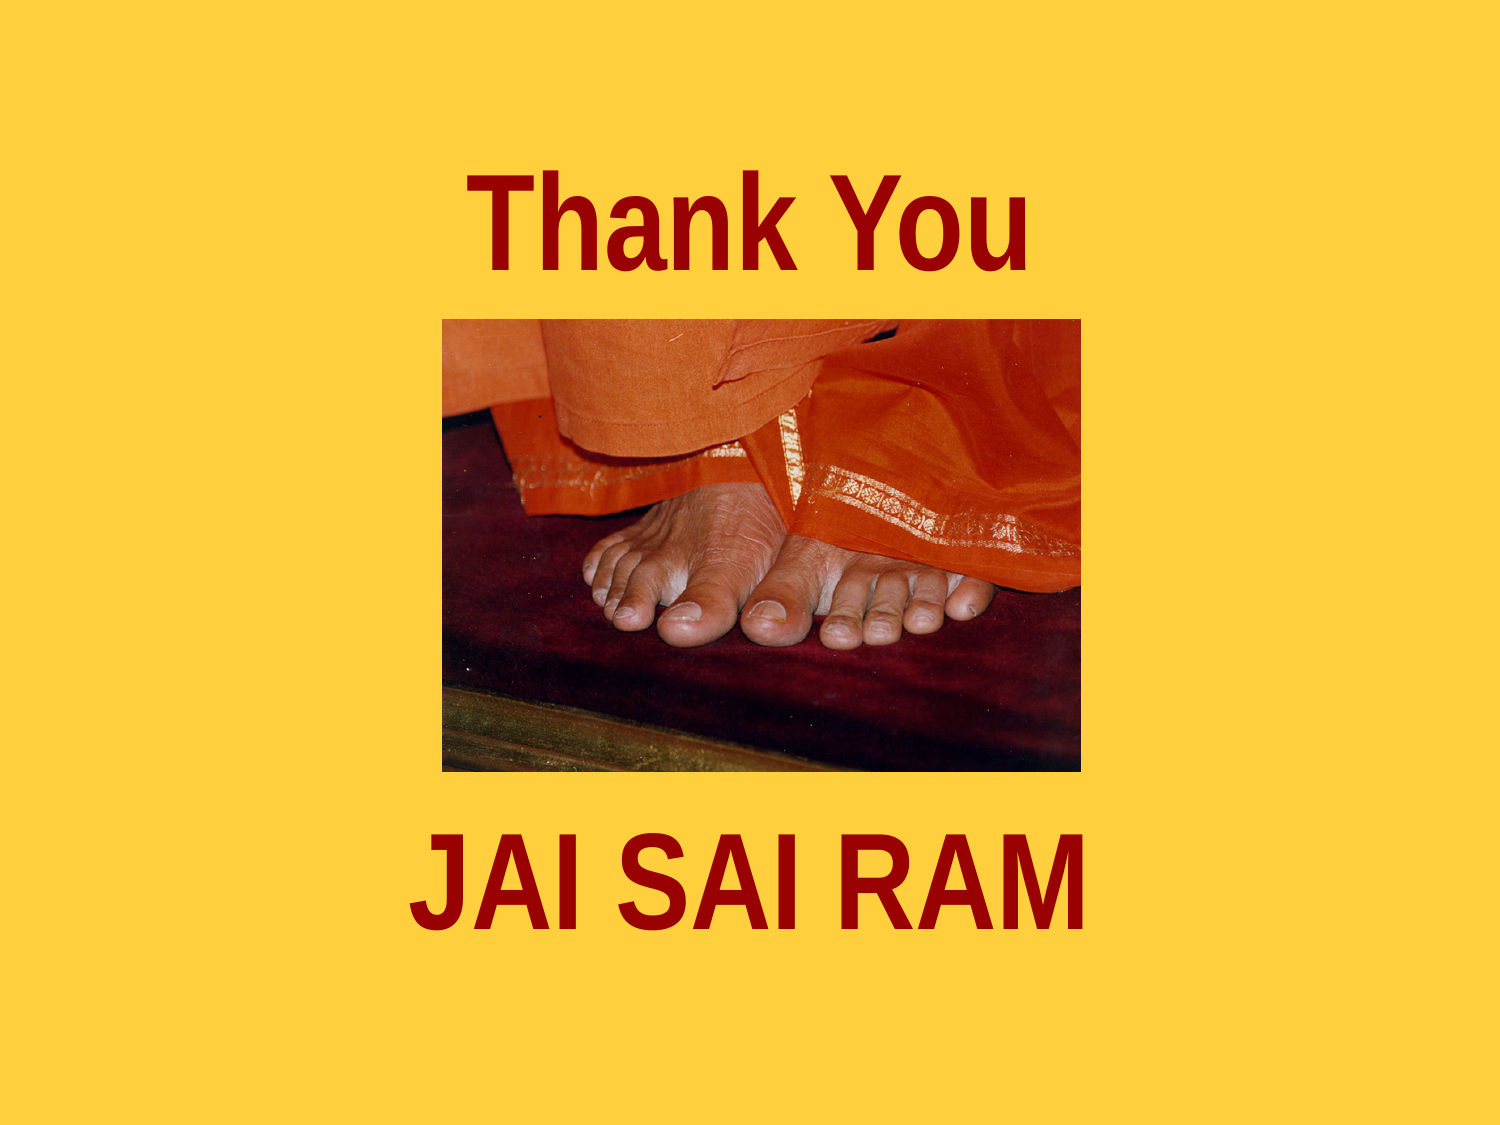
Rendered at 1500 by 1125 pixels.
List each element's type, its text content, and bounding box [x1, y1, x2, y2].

list Thank You JAI SAI RAM [75, 125, 1425, 1005]
picture [442, 319, 1081, 773]
